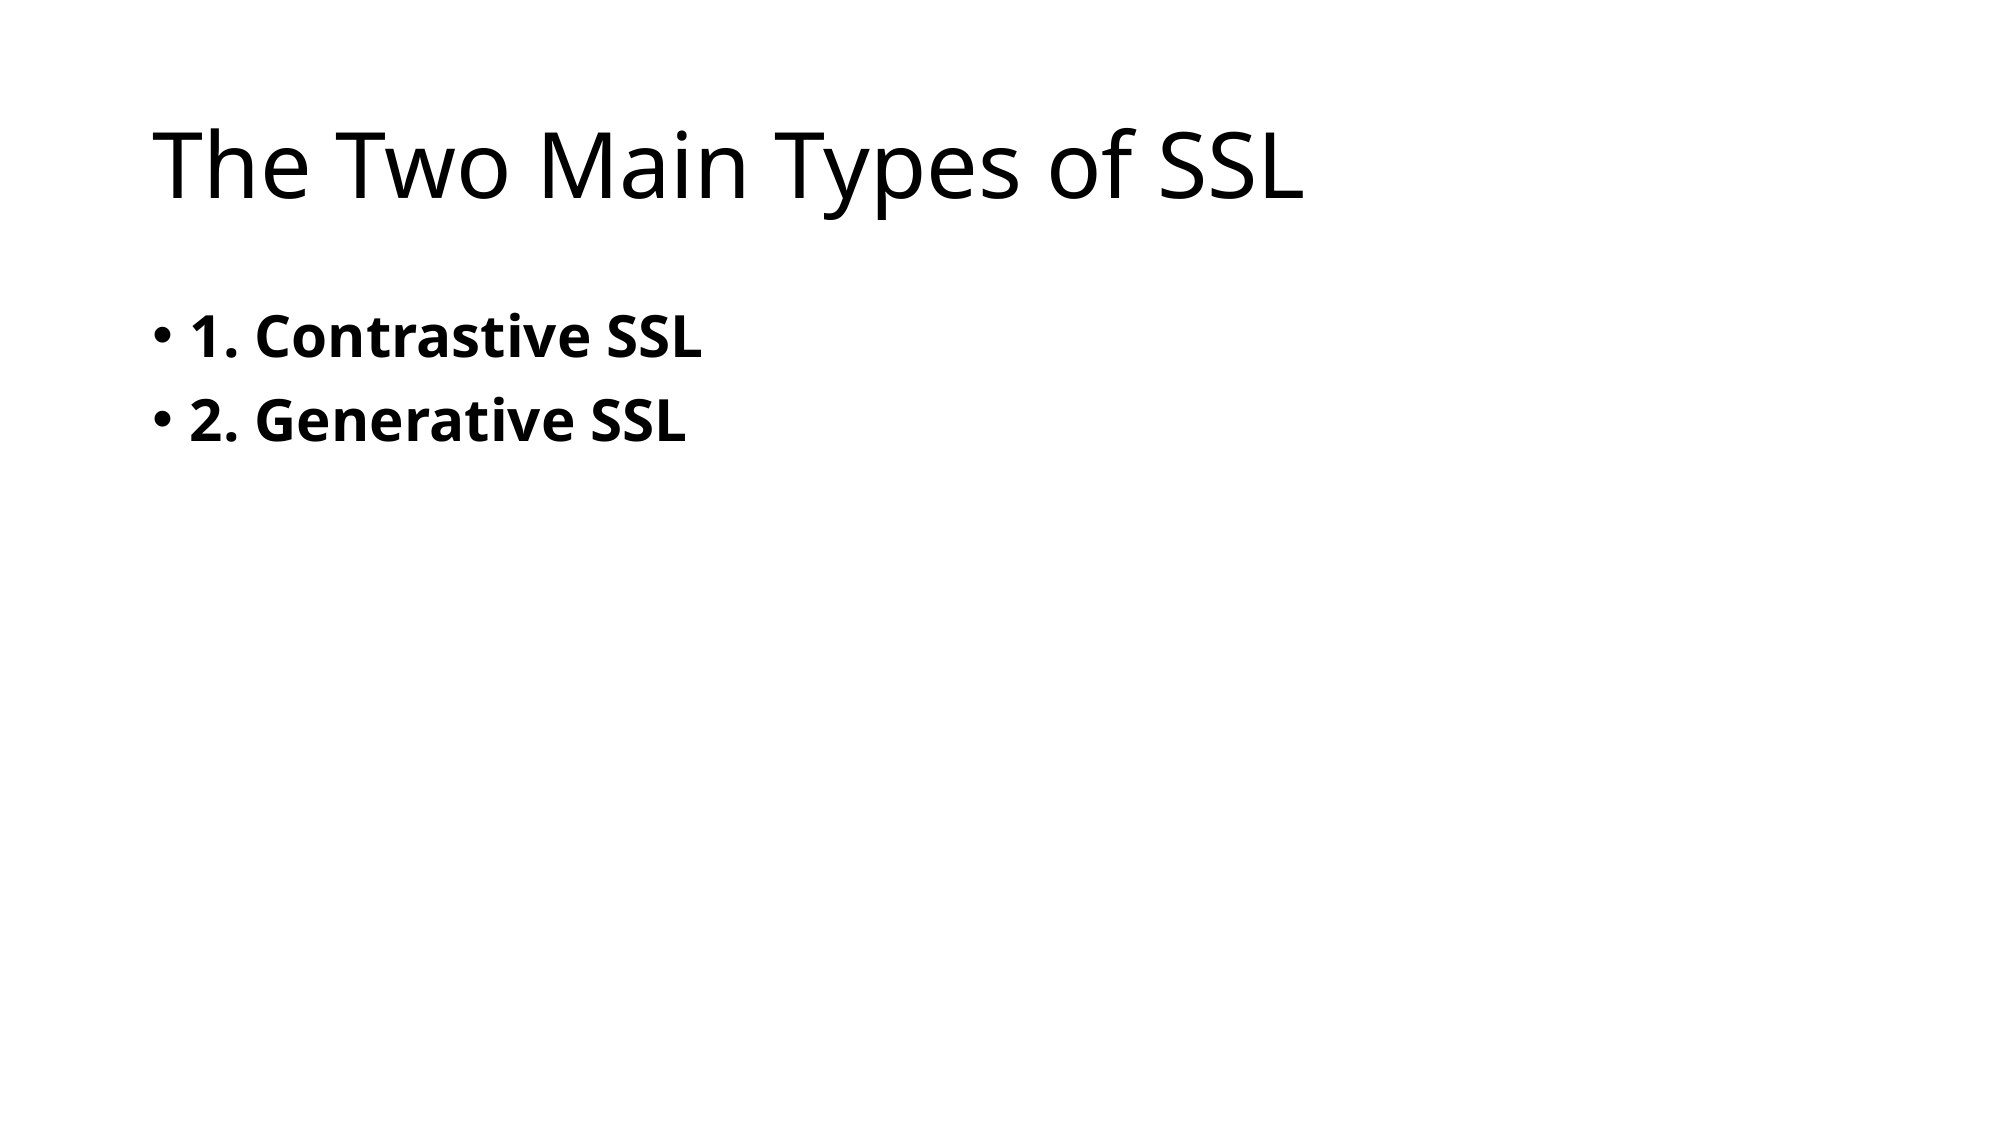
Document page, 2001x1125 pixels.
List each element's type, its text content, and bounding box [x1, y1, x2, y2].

list 1. Contrastive SSL 2. Generative SSL [137, 299, 1863, 1014]
title The Two Main Types of SSL [137, 59, 1863, 278]
